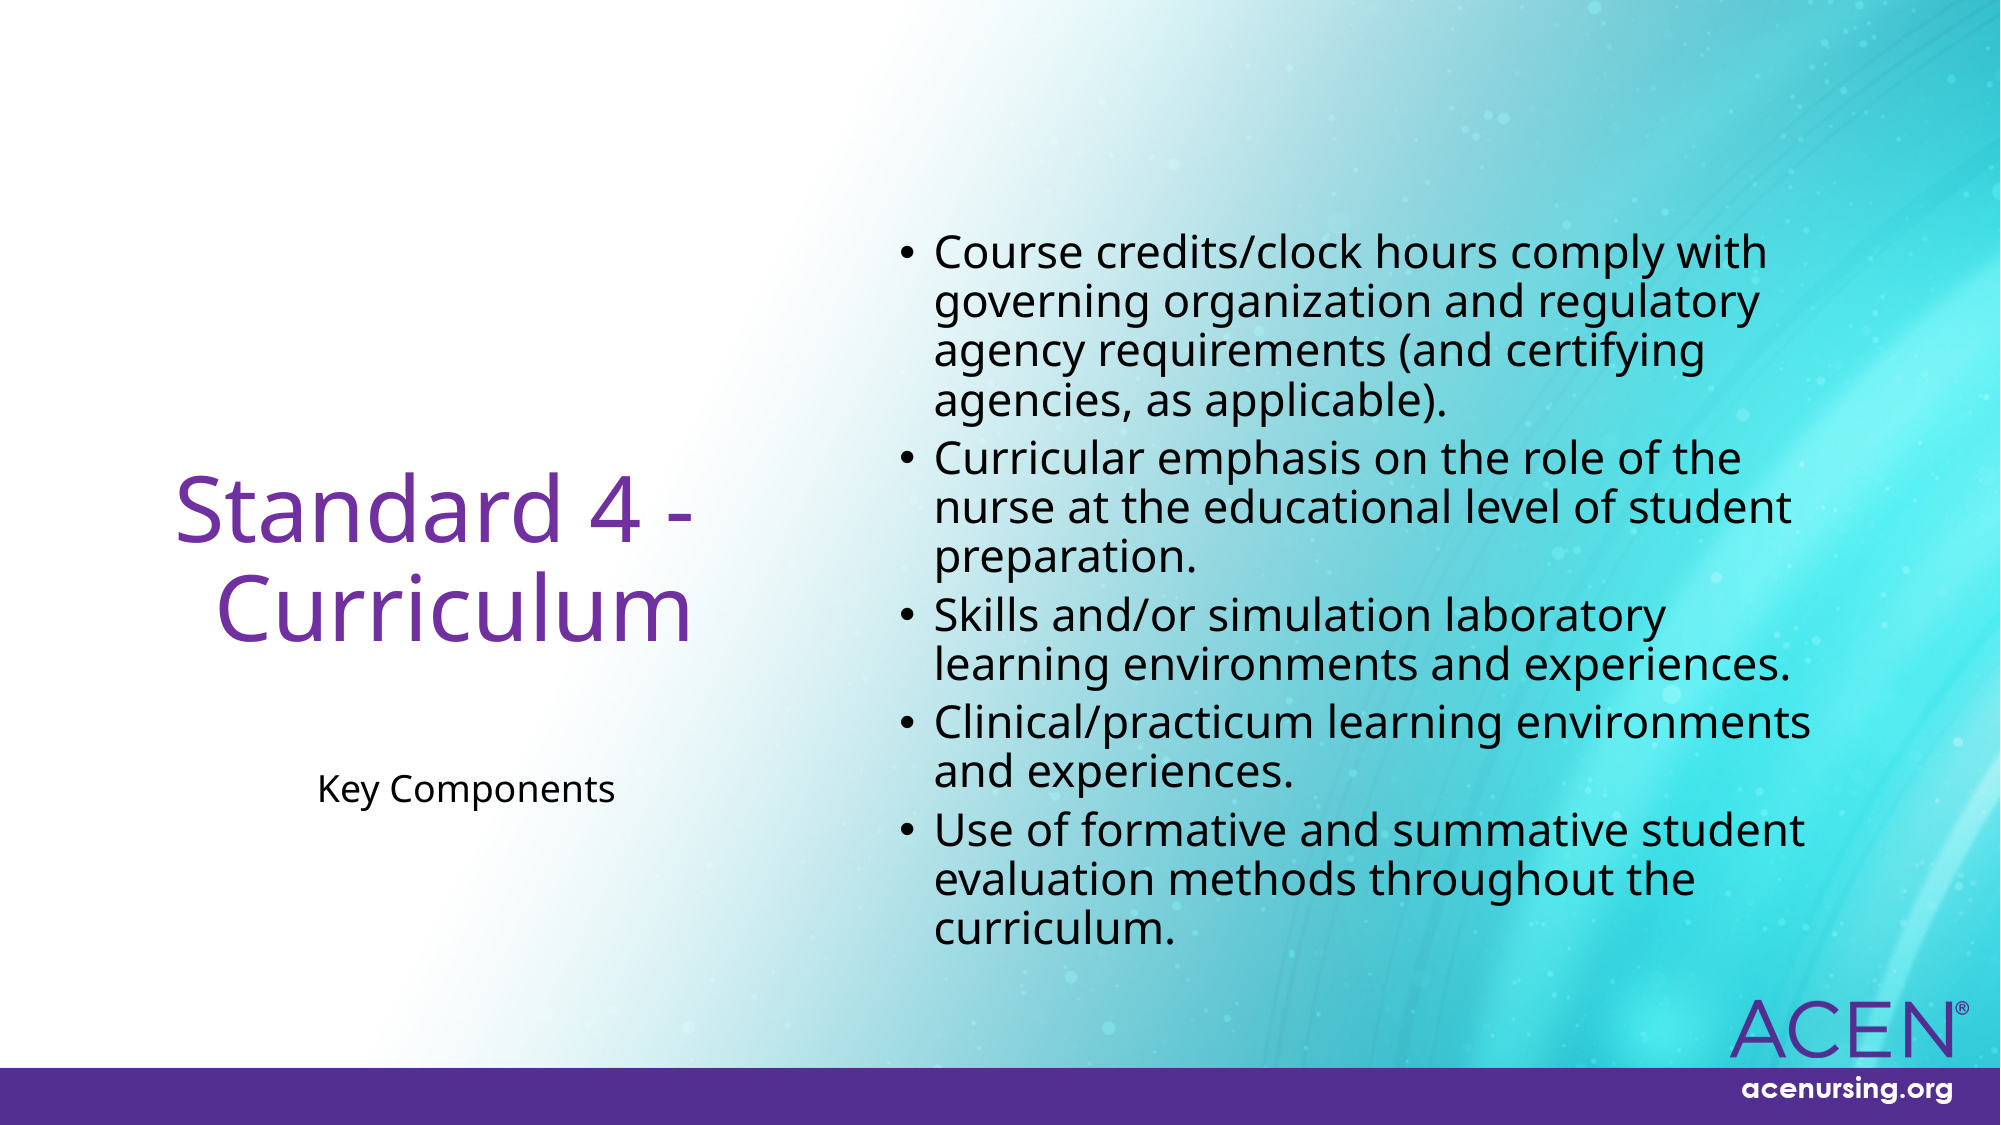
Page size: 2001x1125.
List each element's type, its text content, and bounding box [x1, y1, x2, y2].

title Standard 4 - Curriculum [137, 158, 711, 967]
picture [0, 0, 2000, 1125]
text_box Key Components [302, 757, 631, 817]
list Course credits/clock hours comply with governing organization and regulatory agency requirements (and certifying agencies, as applicable). Curricular emphasis on the role of the nurse at the educational level of student preparation. Skills and/or simulation laboratory learning environments and experiences. Clinical/practicum learning environments and experiences. Use of formative and summative student evaluation methods throughout the curriculum. [816, 158, 1863, 967]
